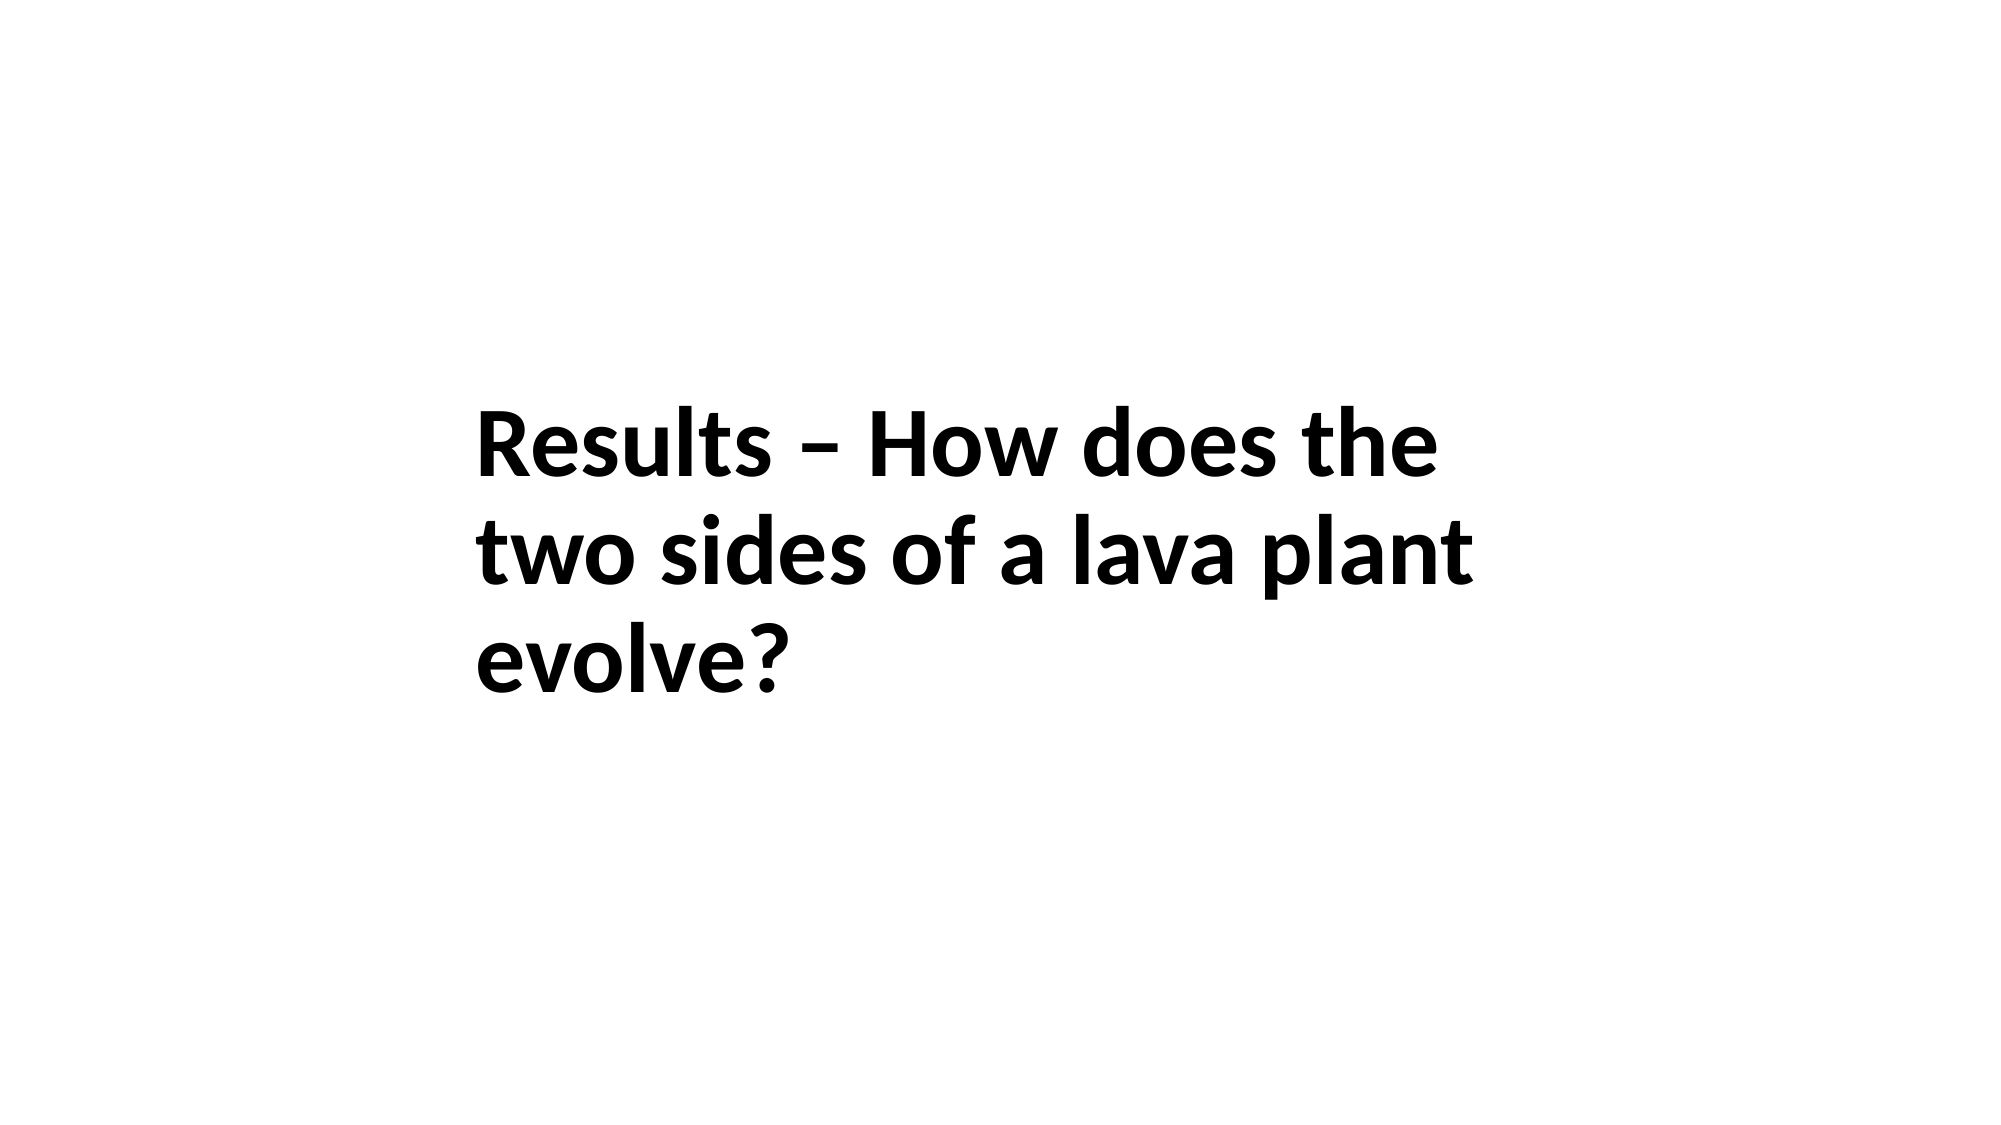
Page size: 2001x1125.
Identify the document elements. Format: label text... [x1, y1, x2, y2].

title Results – How does the two sides of a lava plant evolve? [460, 533, 1541, 722]
